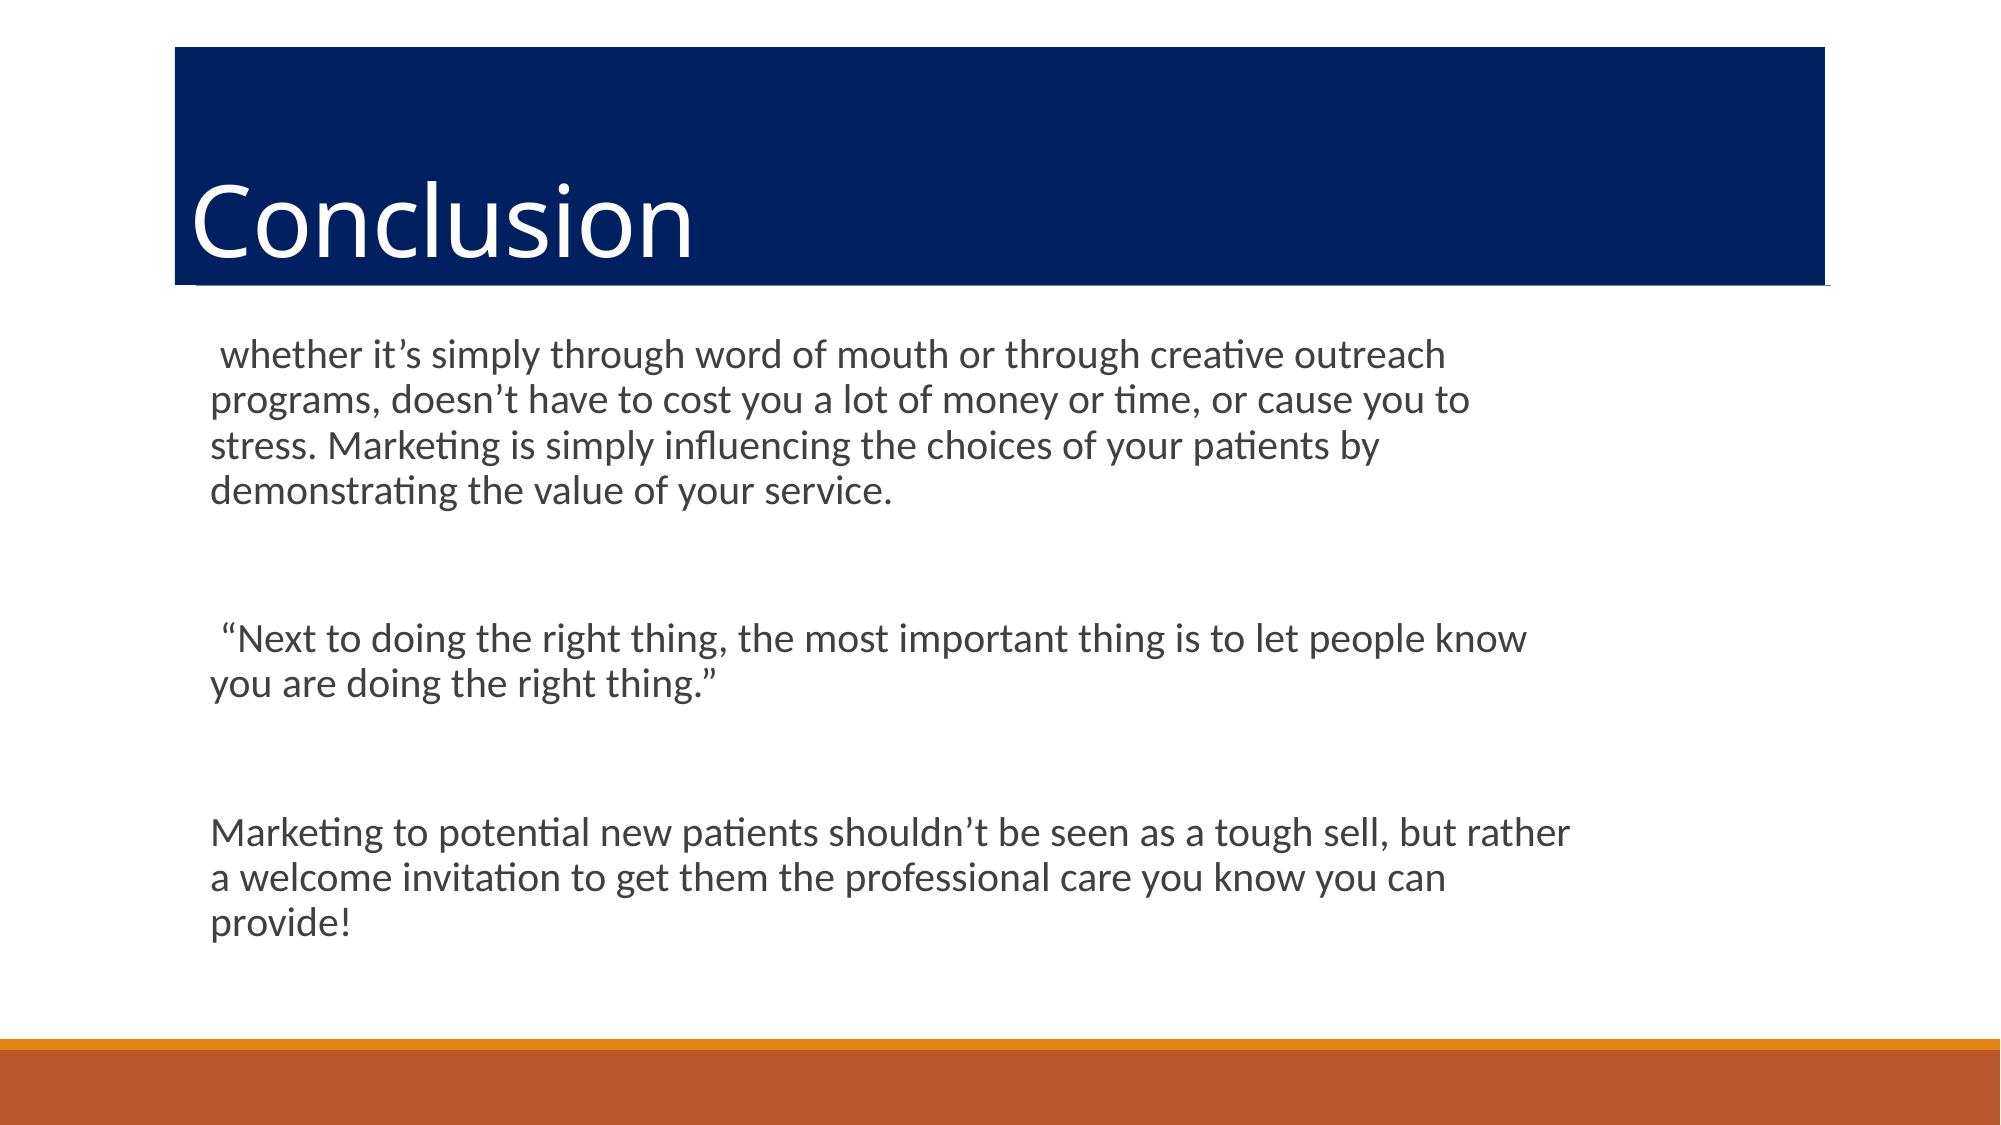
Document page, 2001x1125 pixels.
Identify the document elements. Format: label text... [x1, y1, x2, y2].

title Conclusion [174, 47, 1825, 285]
list whether it’s simply through word of mouth or through creative outreach programs, doesn’t have to cost you a lot of money or time, or cause you to stress. Marketing is simply influencing the choices of your patients by demonstrating the value of your service. “Next to doing the right thing, the most important thing is to let people know you are doing the right thing.” Marketing to potential new patients shouldn’t be seen as a tough sell, but rather a welcome invitation to get them the professional care you know you can provide! [210, 246, 1586, 1009]
